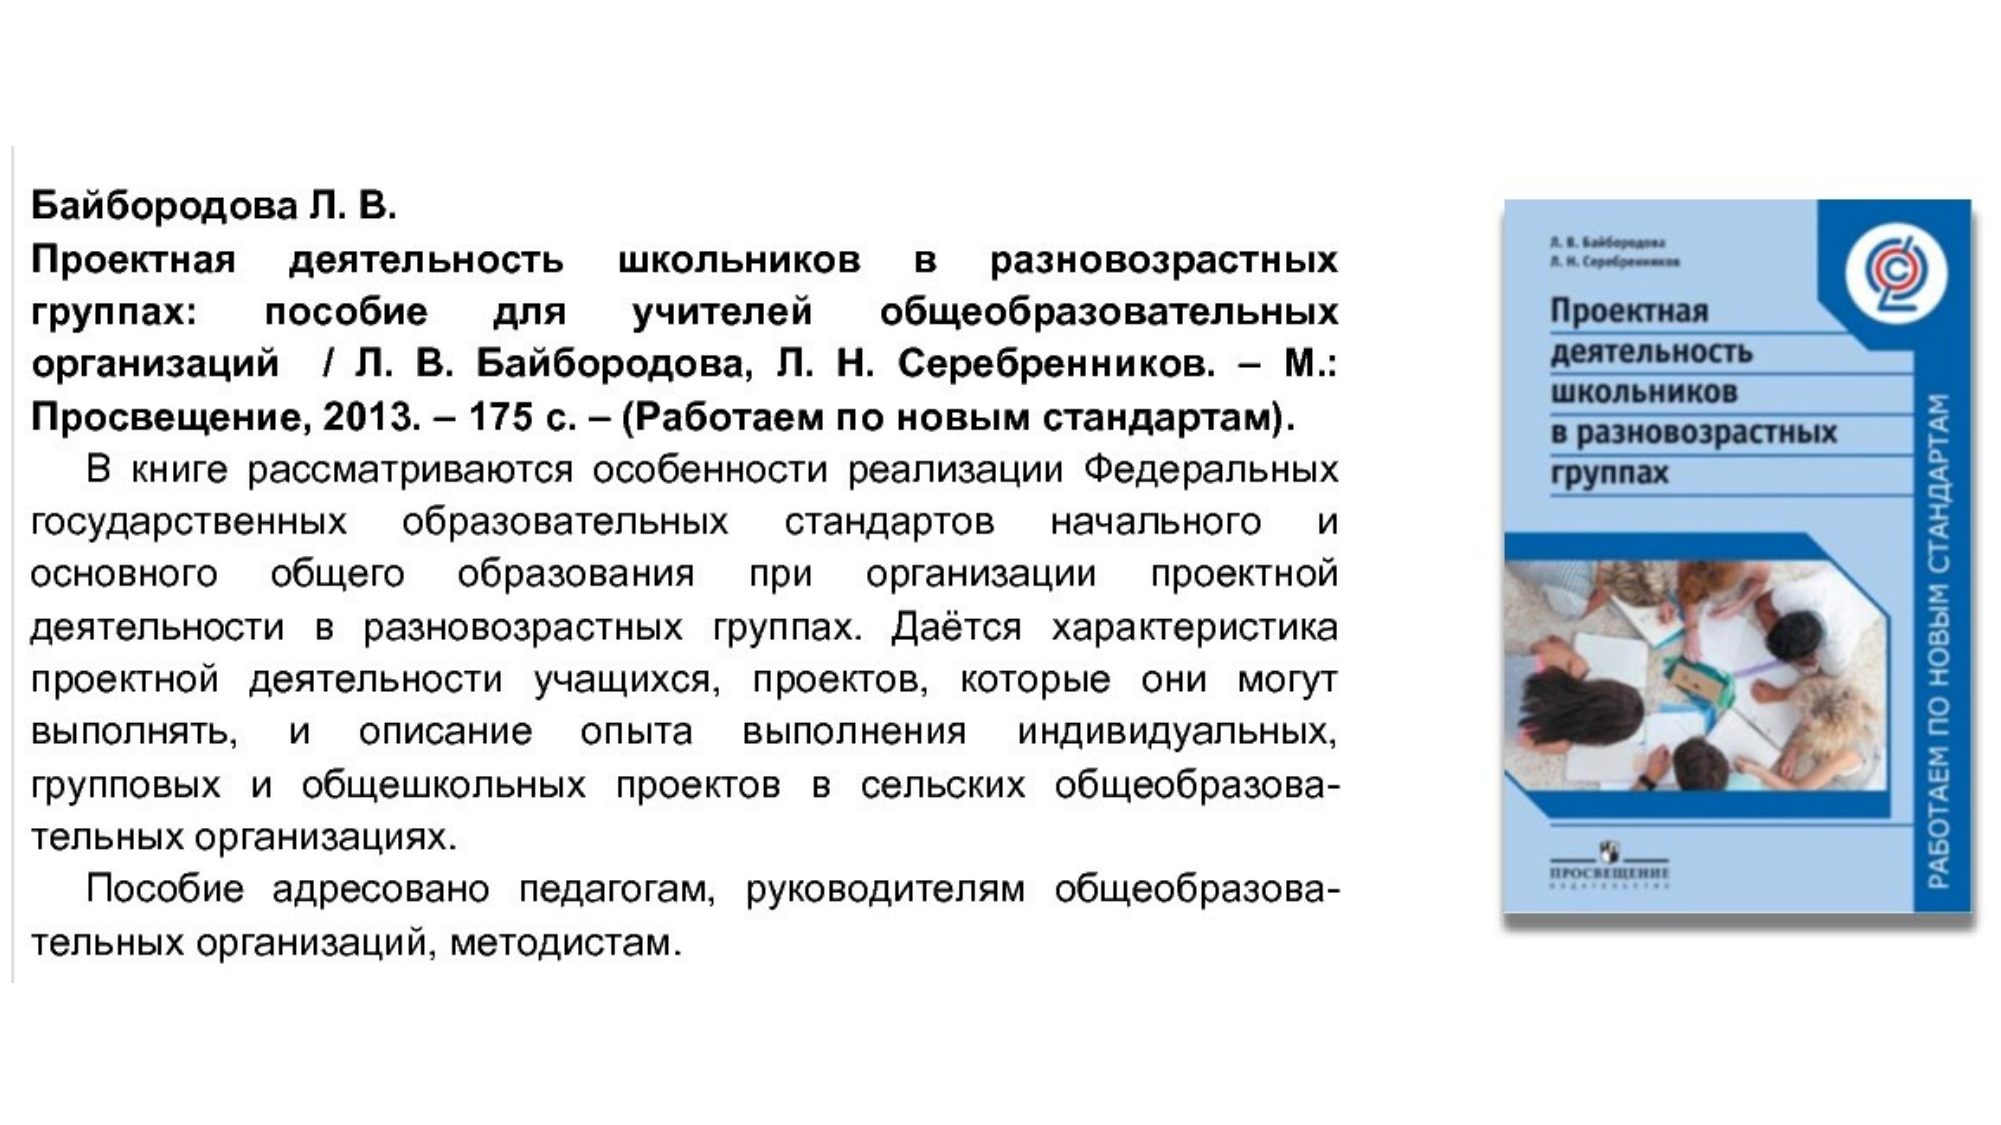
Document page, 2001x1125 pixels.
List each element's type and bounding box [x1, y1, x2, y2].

picture [11, 146, 2000, 983]
